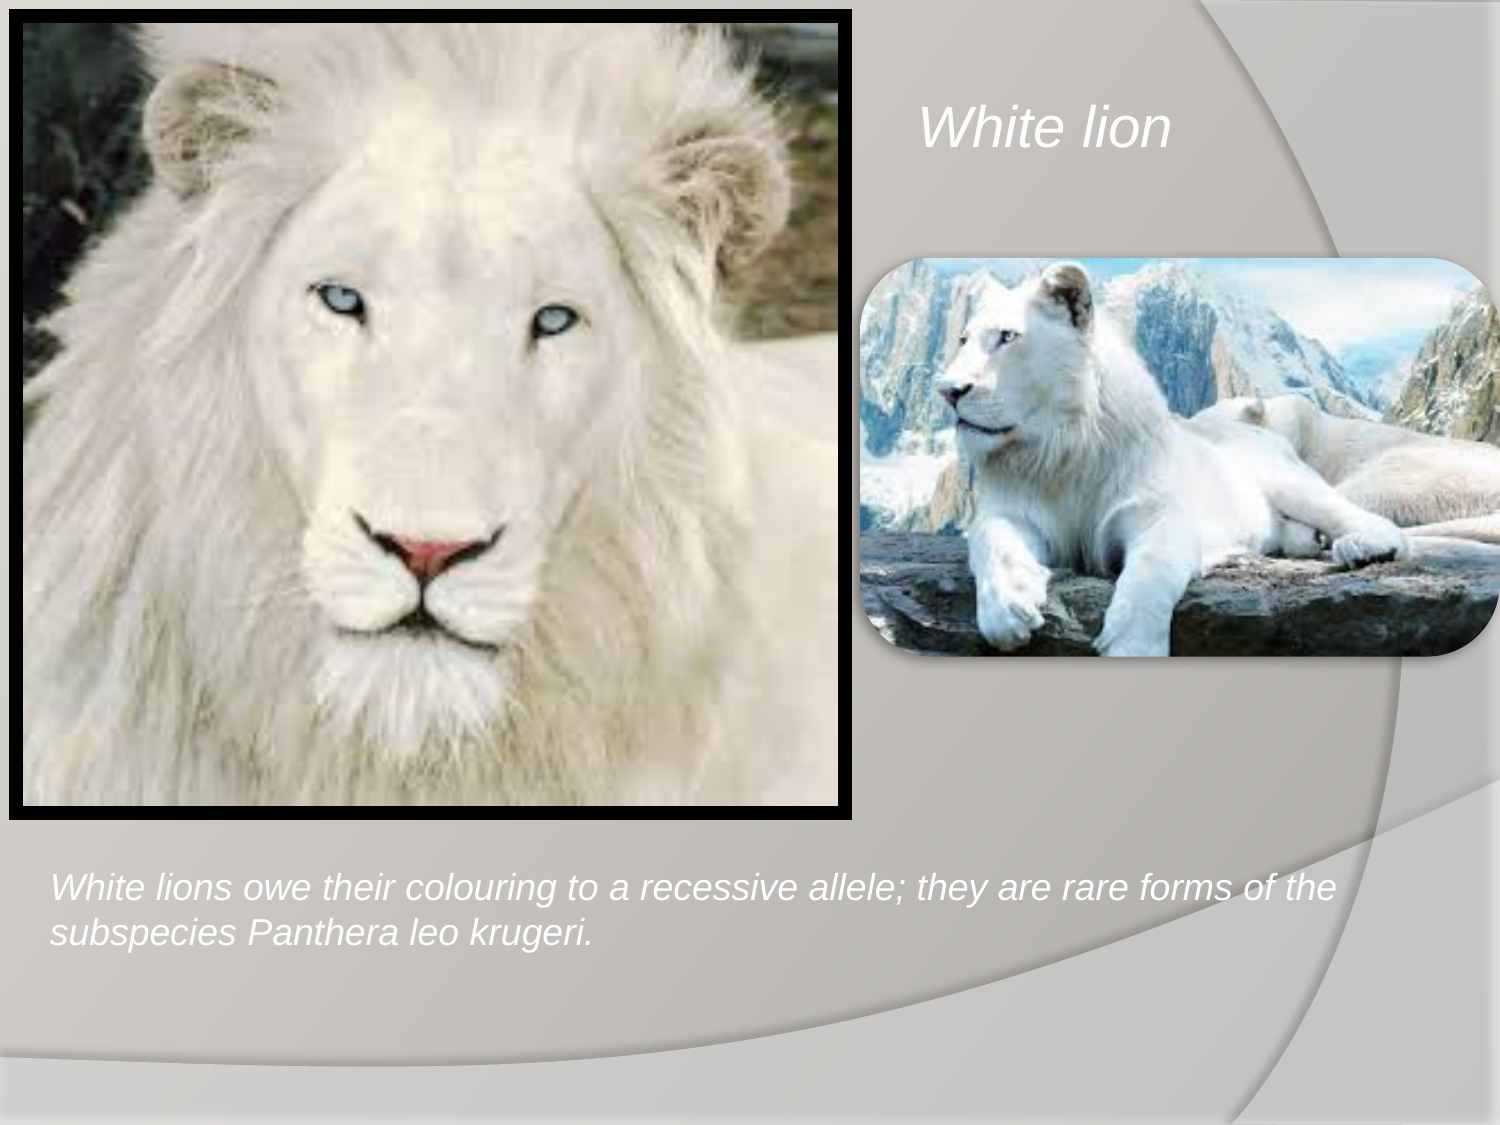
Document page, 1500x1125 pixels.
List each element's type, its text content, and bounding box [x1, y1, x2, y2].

text_box White lions owe their colouring to a recessive allele; they are rare forms of the subspecies Panthera leo krugeri. [35, 855, 1477, 961]
text_box White lion [902, 82, 1383, 167]
picture [859, 257, 1500, 657]
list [23, 23, 838, 806]
